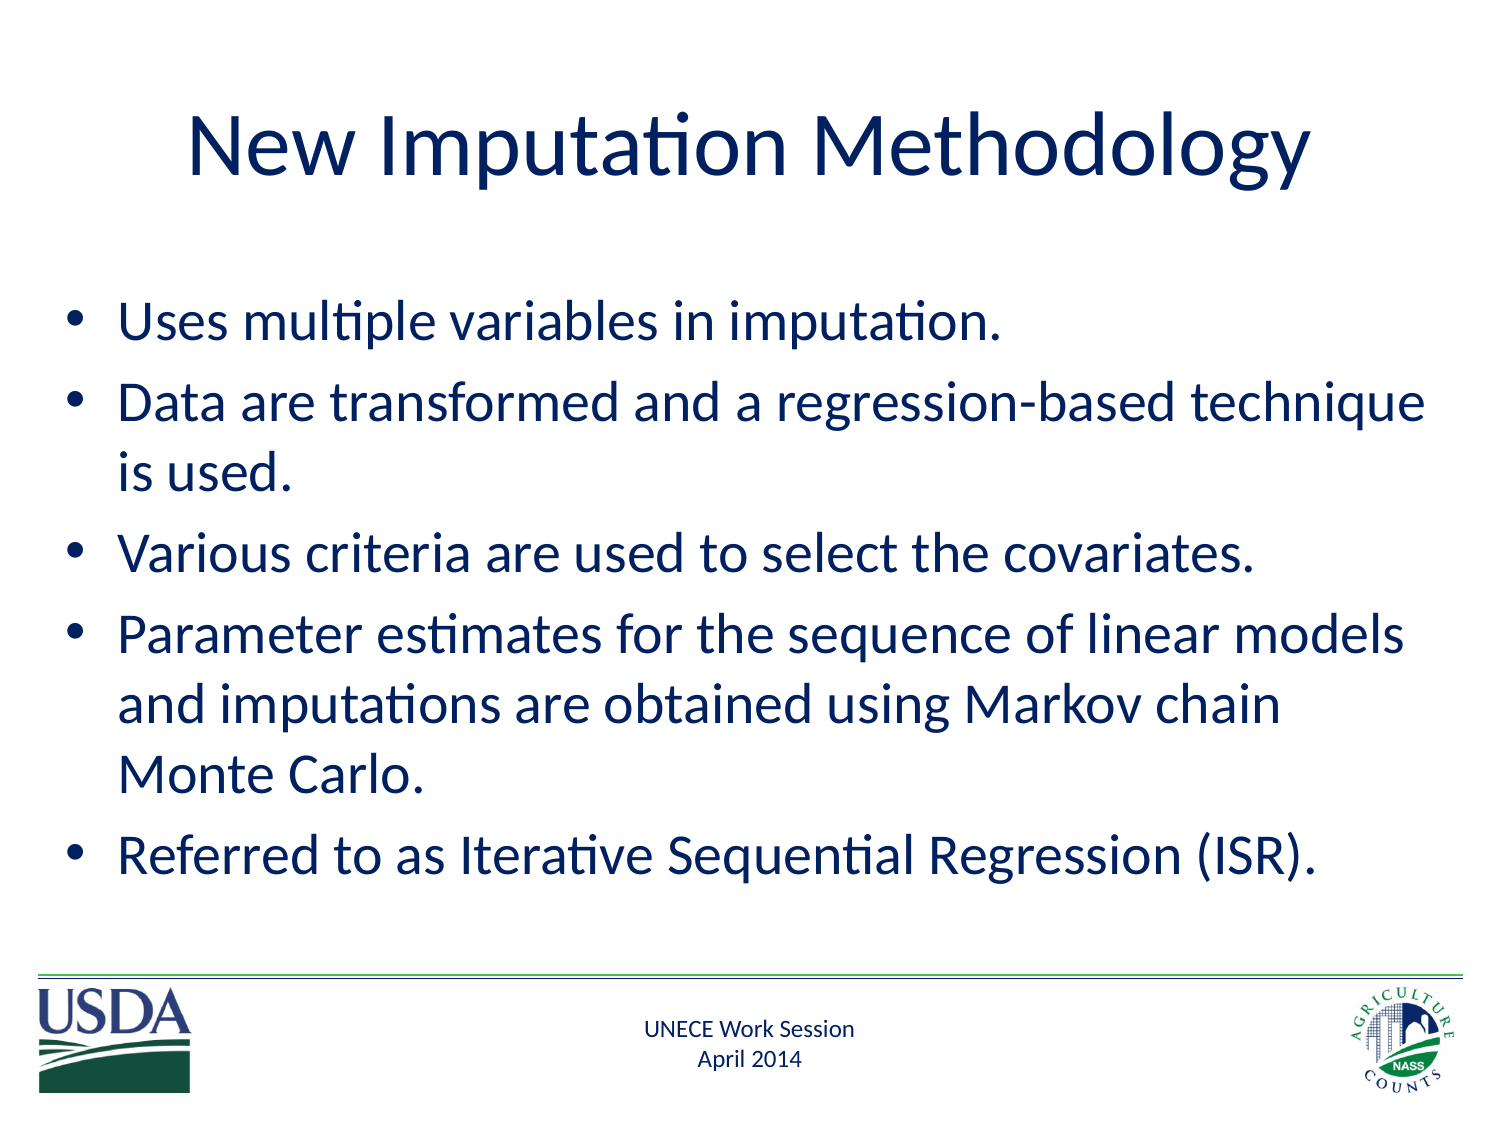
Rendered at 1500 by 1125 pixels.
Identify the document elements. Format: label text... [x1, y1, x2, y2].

title New Imputation Methodology [74, 44, 1426, 233]
picture [1350, 987, 1454, 1093]
picture [37, 987, 192, 1093]
list Uses multiple variables in imputation. Data are transformed and a regression-based technique is used. Various criteria are used to select the covariates. Parameter estimates for the sequence of linear models and imputations are obtained using Markov chain Monte Carlo. Referred to as Iterative Sequential Regression (ISR). [49, 274, 1451, 906]
